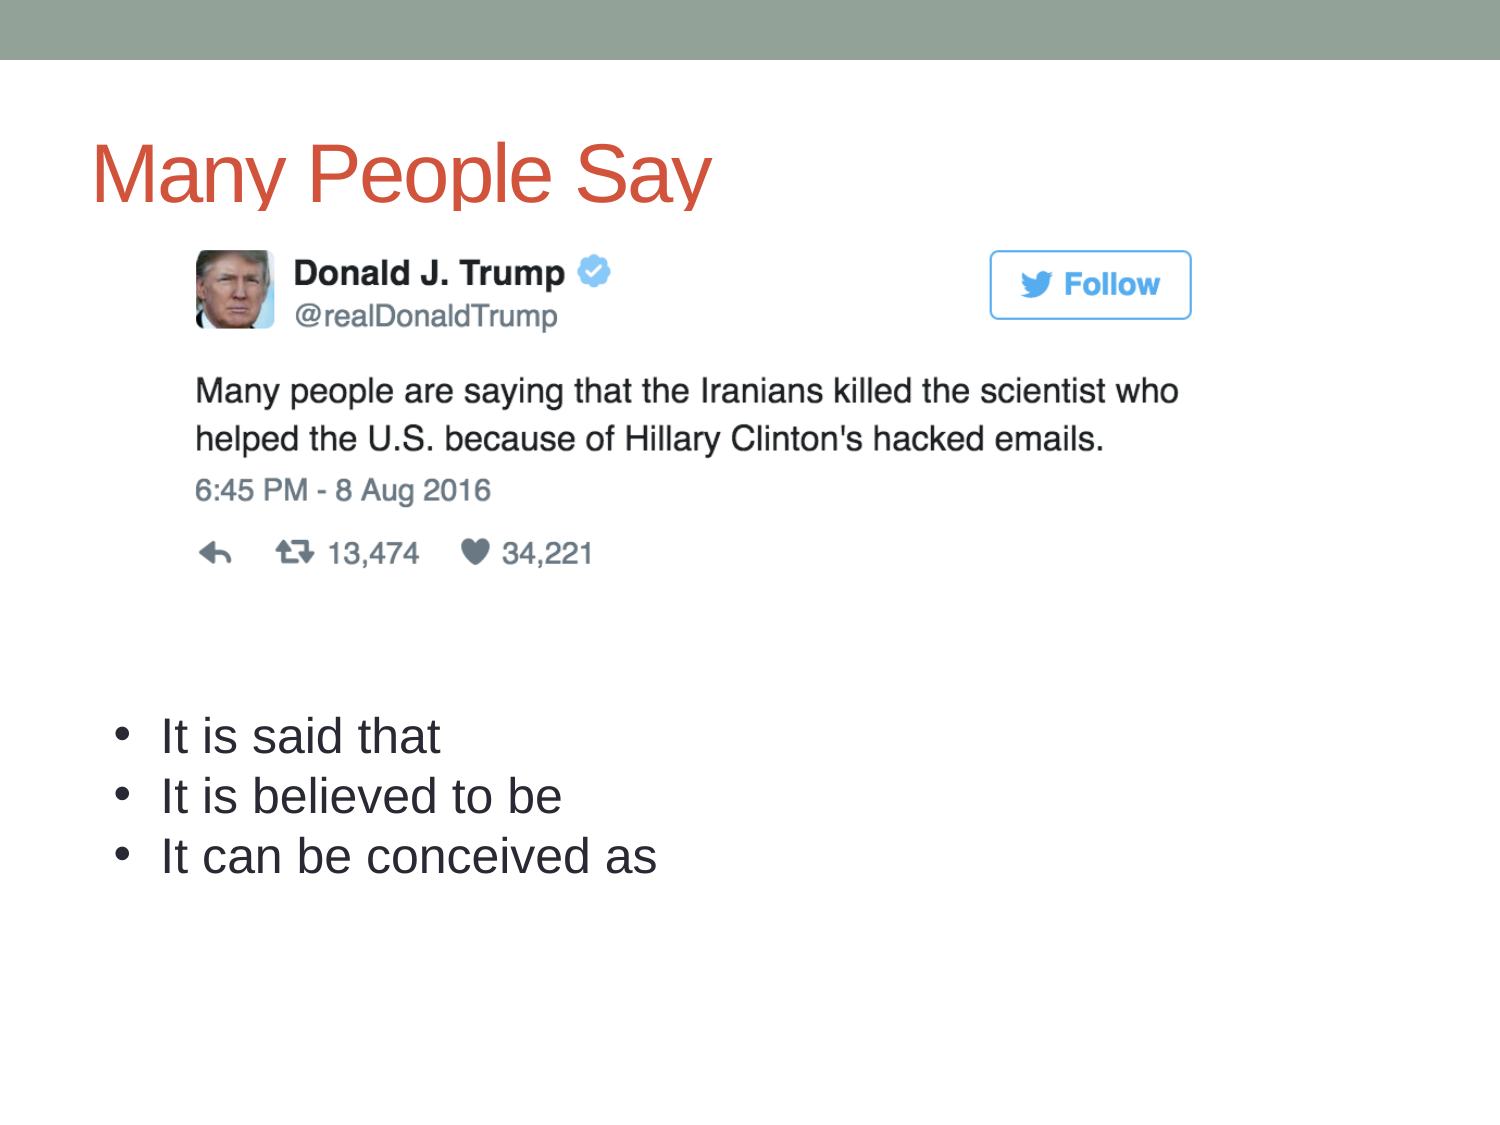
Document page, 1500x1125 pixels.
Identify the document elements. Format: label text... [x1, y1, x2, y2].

text_box It is said that It is believed to be It can be conceived as [98, 696, 1404, 891]
title Many People Say [75, 87, 1425, 250]
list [156, 210, 1232, 848]
